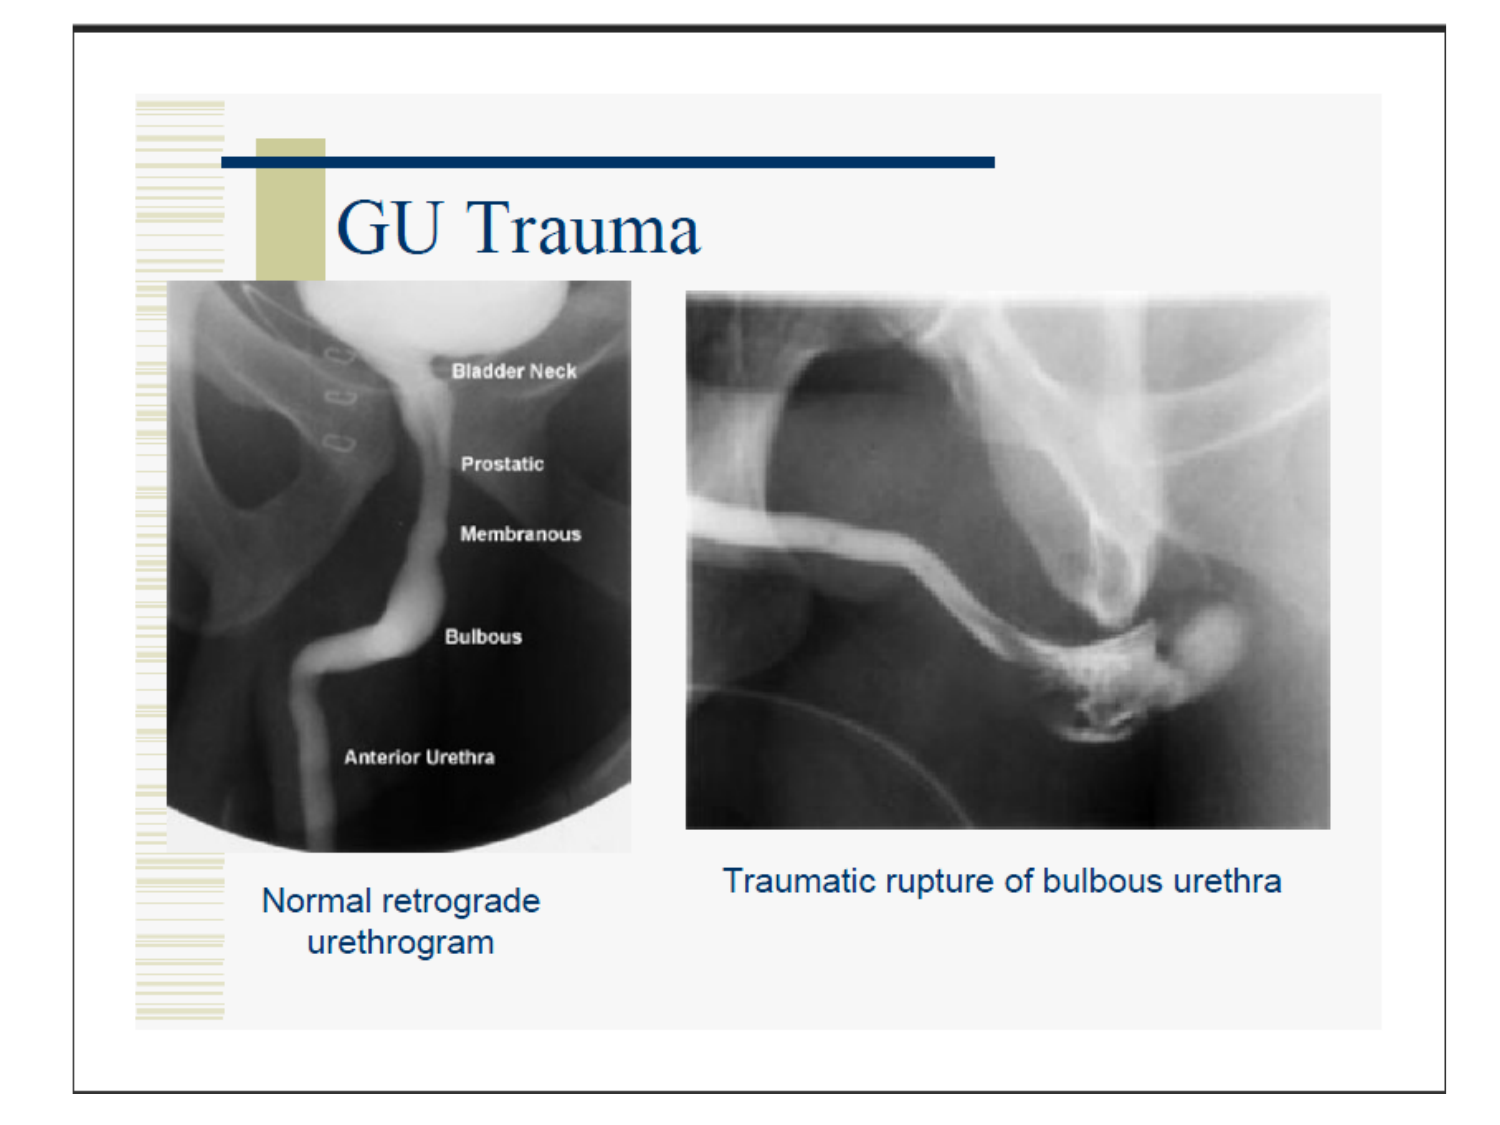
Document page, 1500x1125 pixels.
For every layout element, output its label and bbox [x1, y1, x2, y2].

list [72, 23, 1447, 1095]
